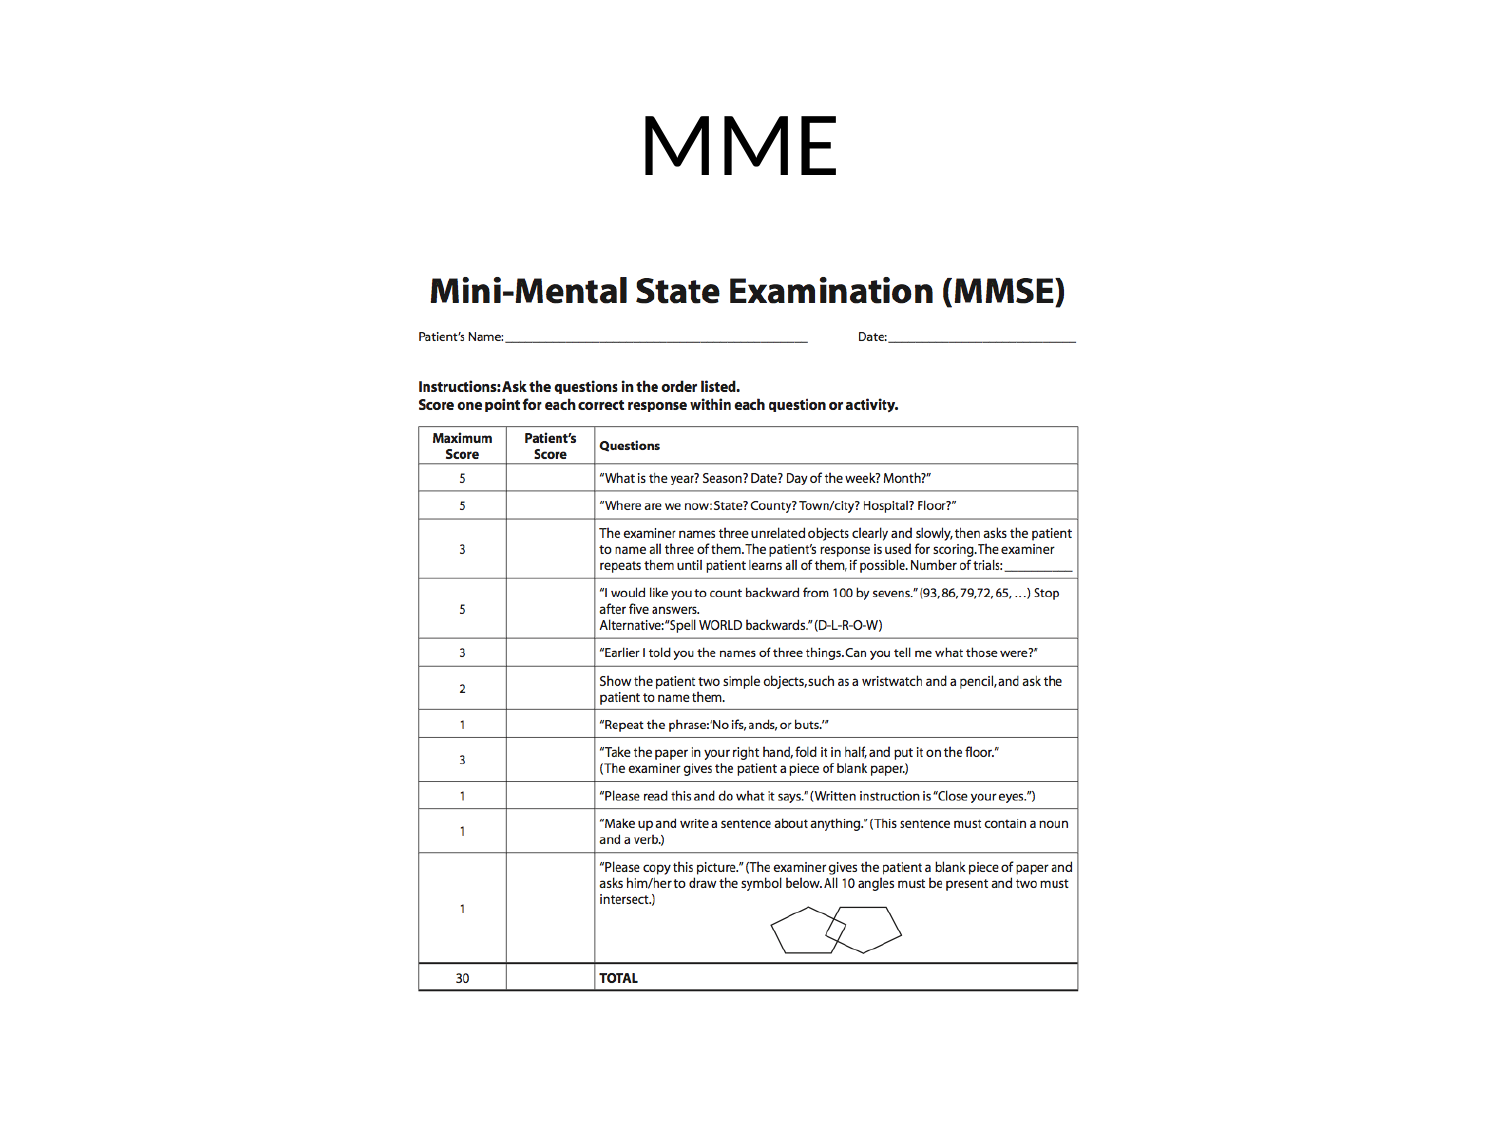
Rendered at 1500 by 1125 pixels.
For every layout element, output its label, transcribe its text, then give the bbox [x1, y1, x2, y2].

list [406, 262, 1094, 1006]
title MME [75, 45, 1425, 233]
